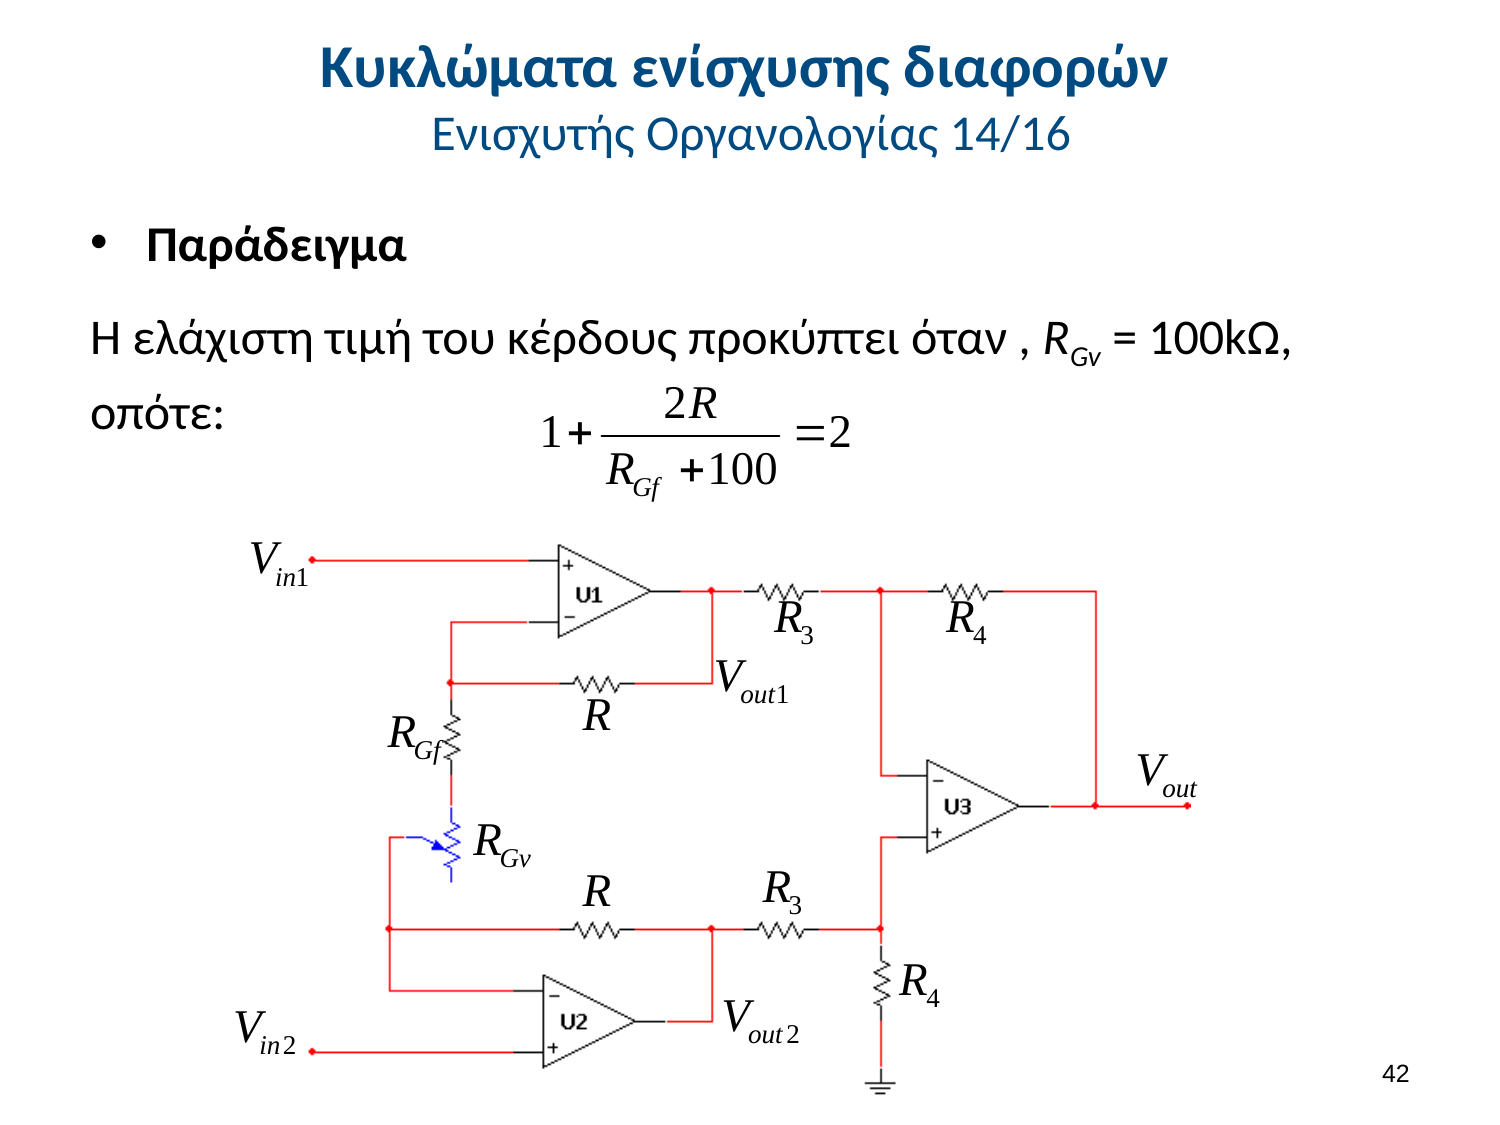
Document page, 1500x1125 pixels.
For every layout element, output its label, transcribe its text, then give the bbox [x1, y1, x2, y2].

list Παράδειγμα Η ελάχιστη τιμή του κέρδους προκύπτει όταν , RGv = 100kΩ, οπότε: [75, 196, 1425, 1024]
slide_number 41 [1211, 1042, 1425, 1103]
title Κυκλώματα ενίσχυσης διαφορών Ενισχυτής Οργανολογίας 14/16 [76, 19, 1427, 169]
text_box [230, 526, 1208, 1098]
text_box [537, 373, 858, 511]
